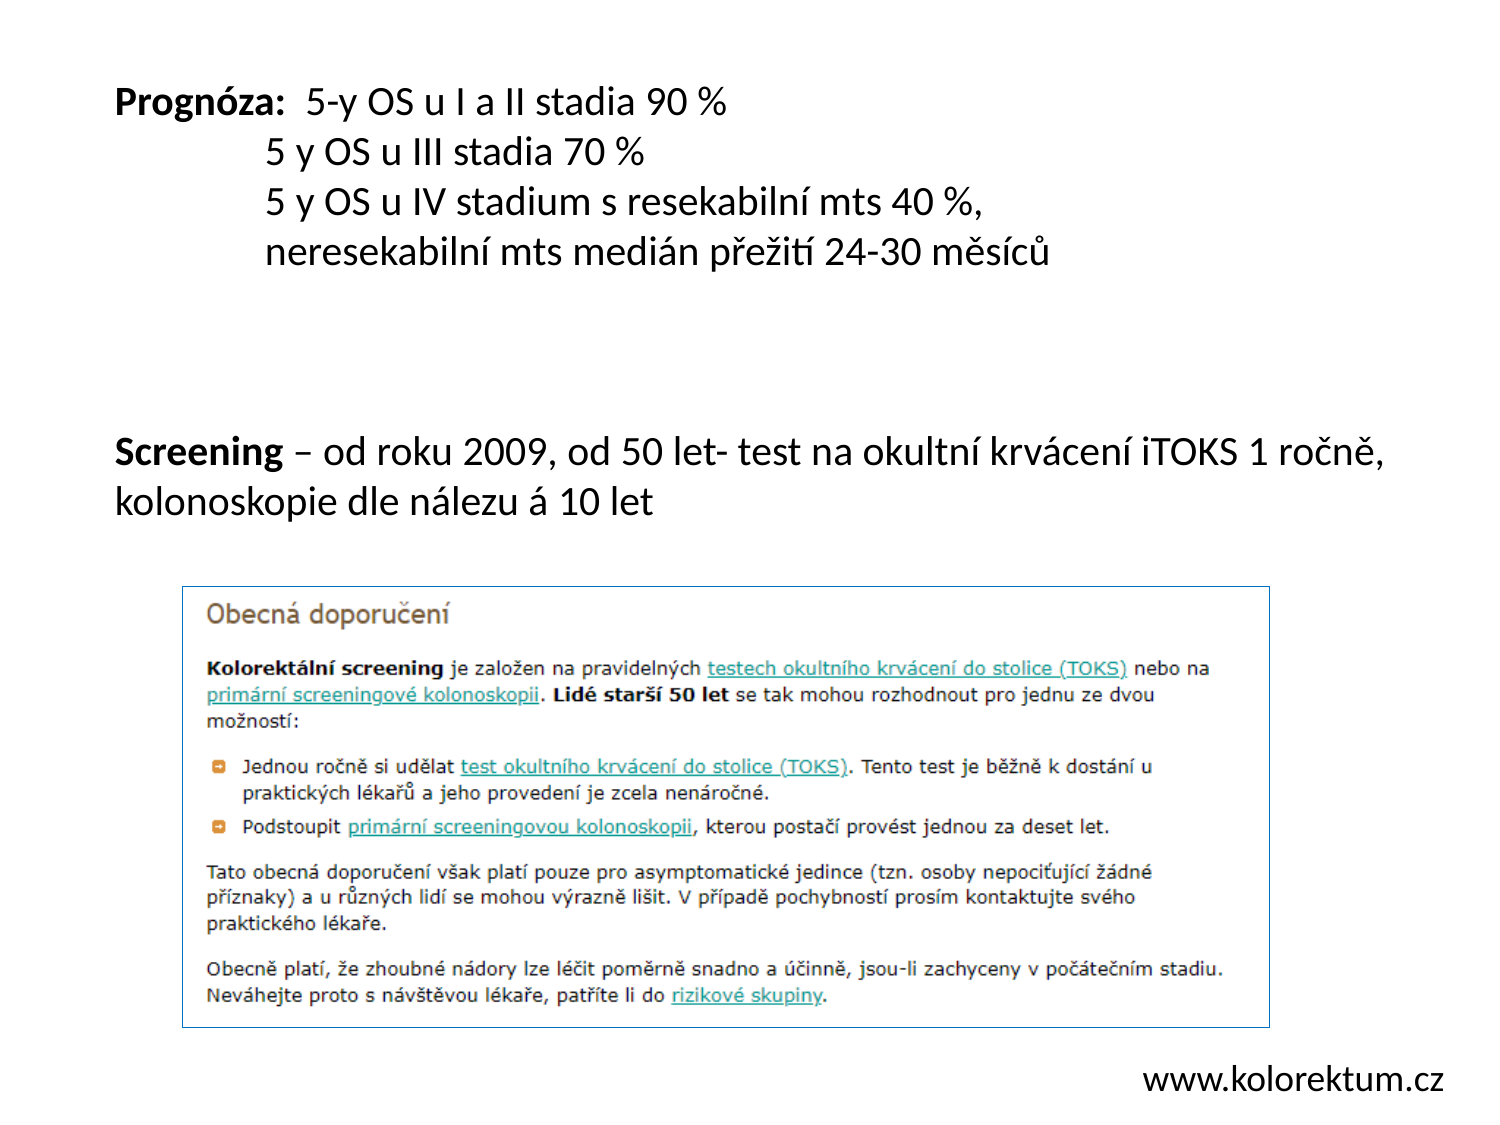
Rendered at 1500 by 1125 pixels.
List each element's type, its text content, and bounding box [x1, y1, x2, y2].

text_box Prognóza: 5-y OS u I a II stadia 90 % 5 y OS u III stadia 70 % 5 y OS u IV stadium s resekabilní mts 40 %, neresekabilní mts medián přežití 24-30 měsíců Screening – od roku 2009, od 50 let- test na okultní krvácení iTOKS 1 ročně, kolonoskopie dle nálezu á 10 let [100, 66, 1412, 577]
picture [181, 585, 1270, 1028]
text_box www.kolorektum.cz [1128, 1046, 1471, 1107]
